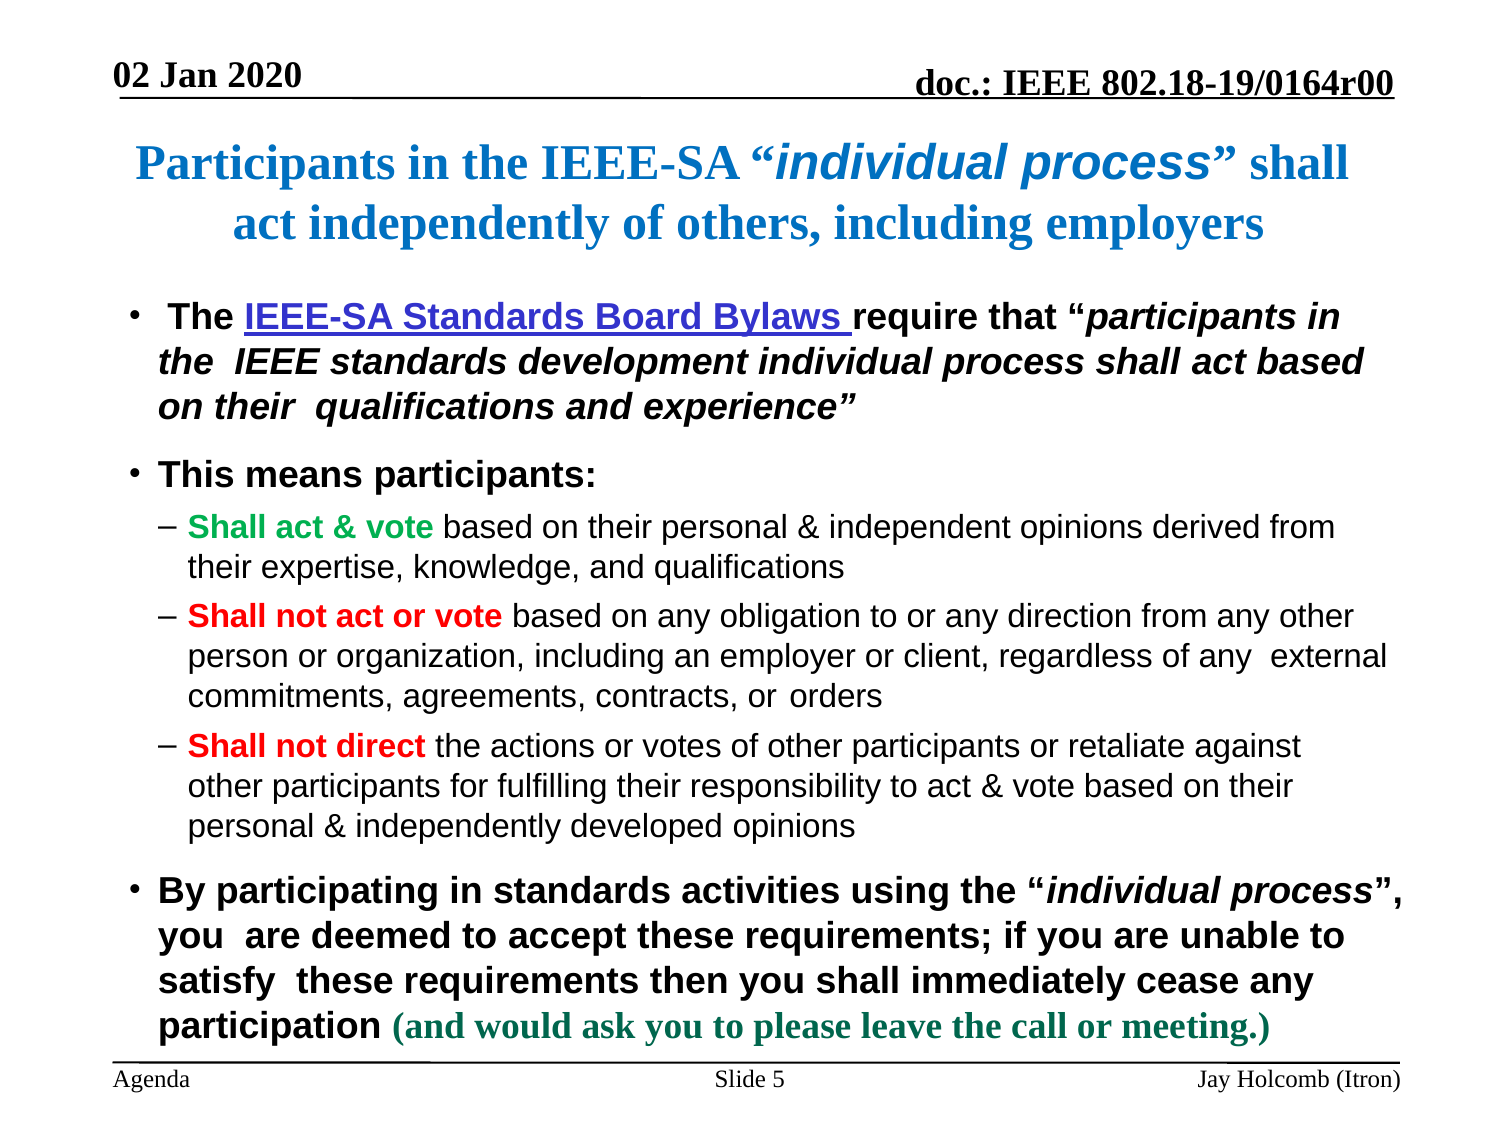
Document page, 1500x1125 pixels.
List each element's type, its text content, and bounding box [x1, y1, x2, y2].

slide_number Slide 5 [699, 1061, 800, 1123]
list The IEEE-SA Standards Board Bylaws require that “participants in the IEEE standards development individual process shall act based on their qualifications and experience” This means participants: Shall act & vote based on their personal & independent opinions derived from their expertise, knowledge, and qualifications Shall not act or vote based on any obligation to or any direction from any other person or organization, including an employer or client, regardless of any external commitments, agreements, contracts, or orders Shall not direct the actions or votes of other participants or retaliate against other participants for fulfilling their responsibility to act & vote based on their personal & independently developed opinions By participating in standards activities using the “individual process”, you are deemed to accept these requirements; if you are unable to satisfy these requirements then you shall immediately cease any participation (and would ask you to please leave the call or meeting.) [110, 284, 1438, 960]
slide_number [112, 49, 488, 95]
title Participants in the IEEE-SA “individual process” shall act independently of others, including employers [110, 104, 1387, 276]
footer Jay Holcomb (Itron) [878, 1061, 1402, 1093]
